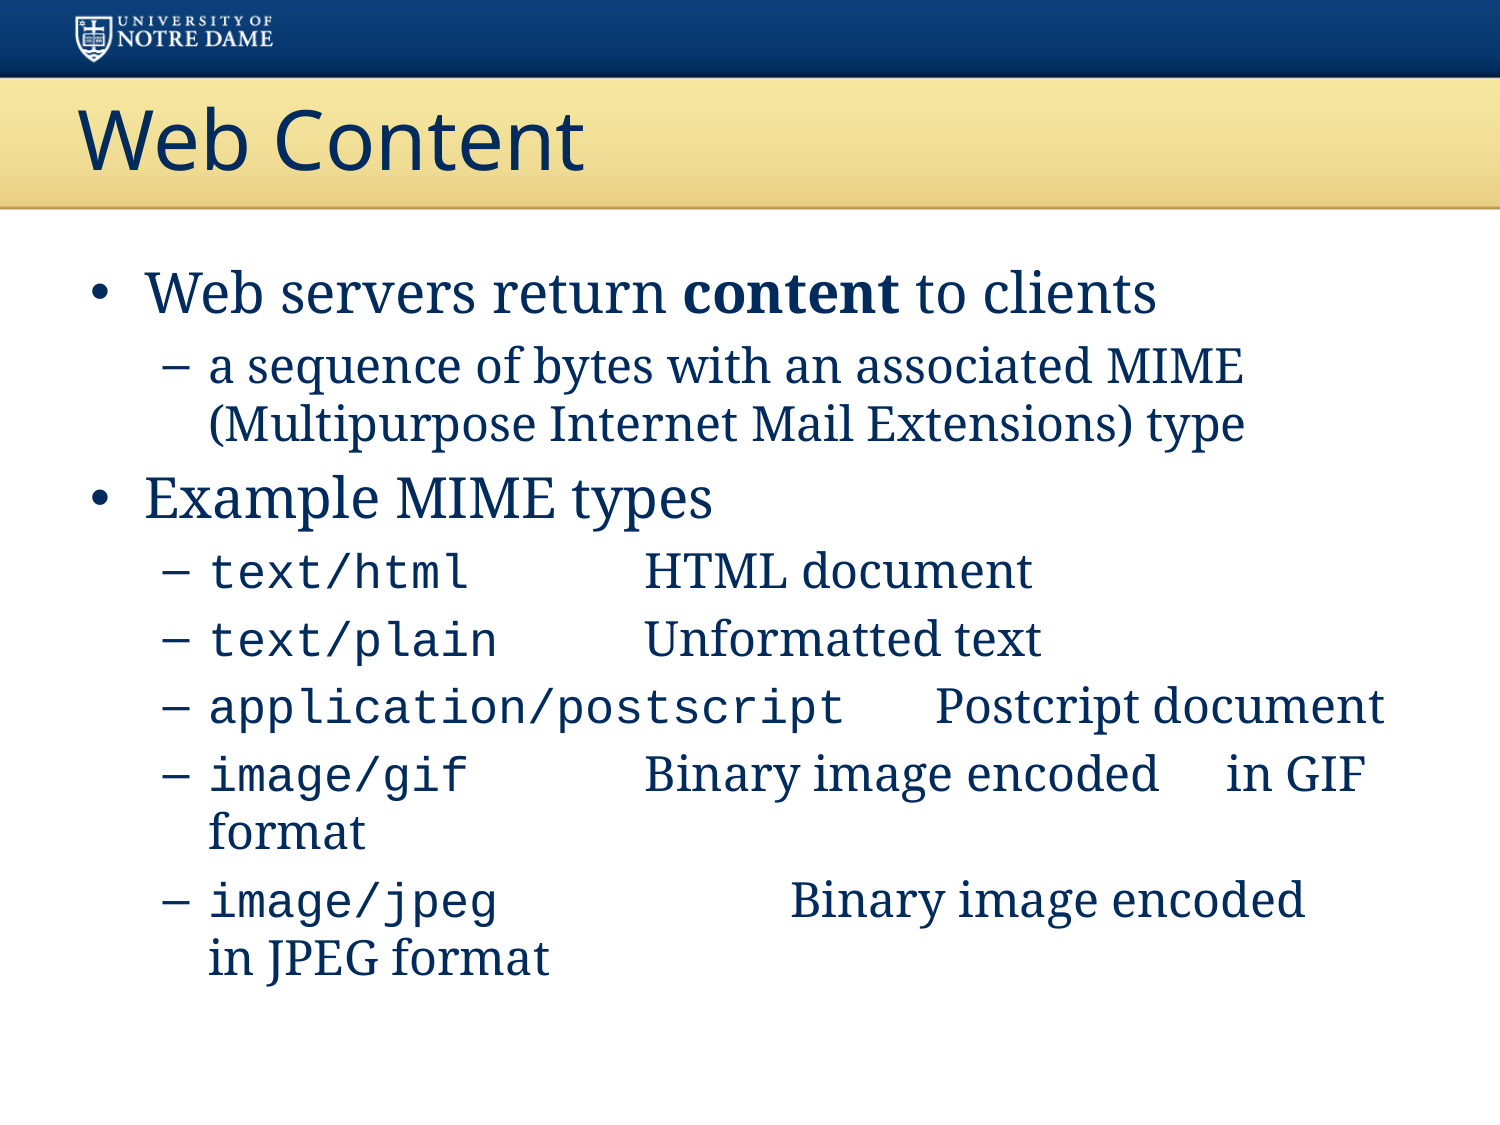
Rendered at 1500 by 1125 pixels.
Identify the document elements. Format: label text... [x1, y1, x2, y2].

list Web servers return content to clients a sequence of bytes with an associated MIME (Multipurpose Internet Mail Extensions) type Example MIME types text/html HTML document text/plain Unformatted text application/postscript Postcript document image/gif Binary image encoded in GIF format image/jpeg Binary image encoded in JPEG format [75, 249, 1425, 1005]
picture [0, 0, 1500, 1125]
title Web Content [62, 62, 1425, 213]
